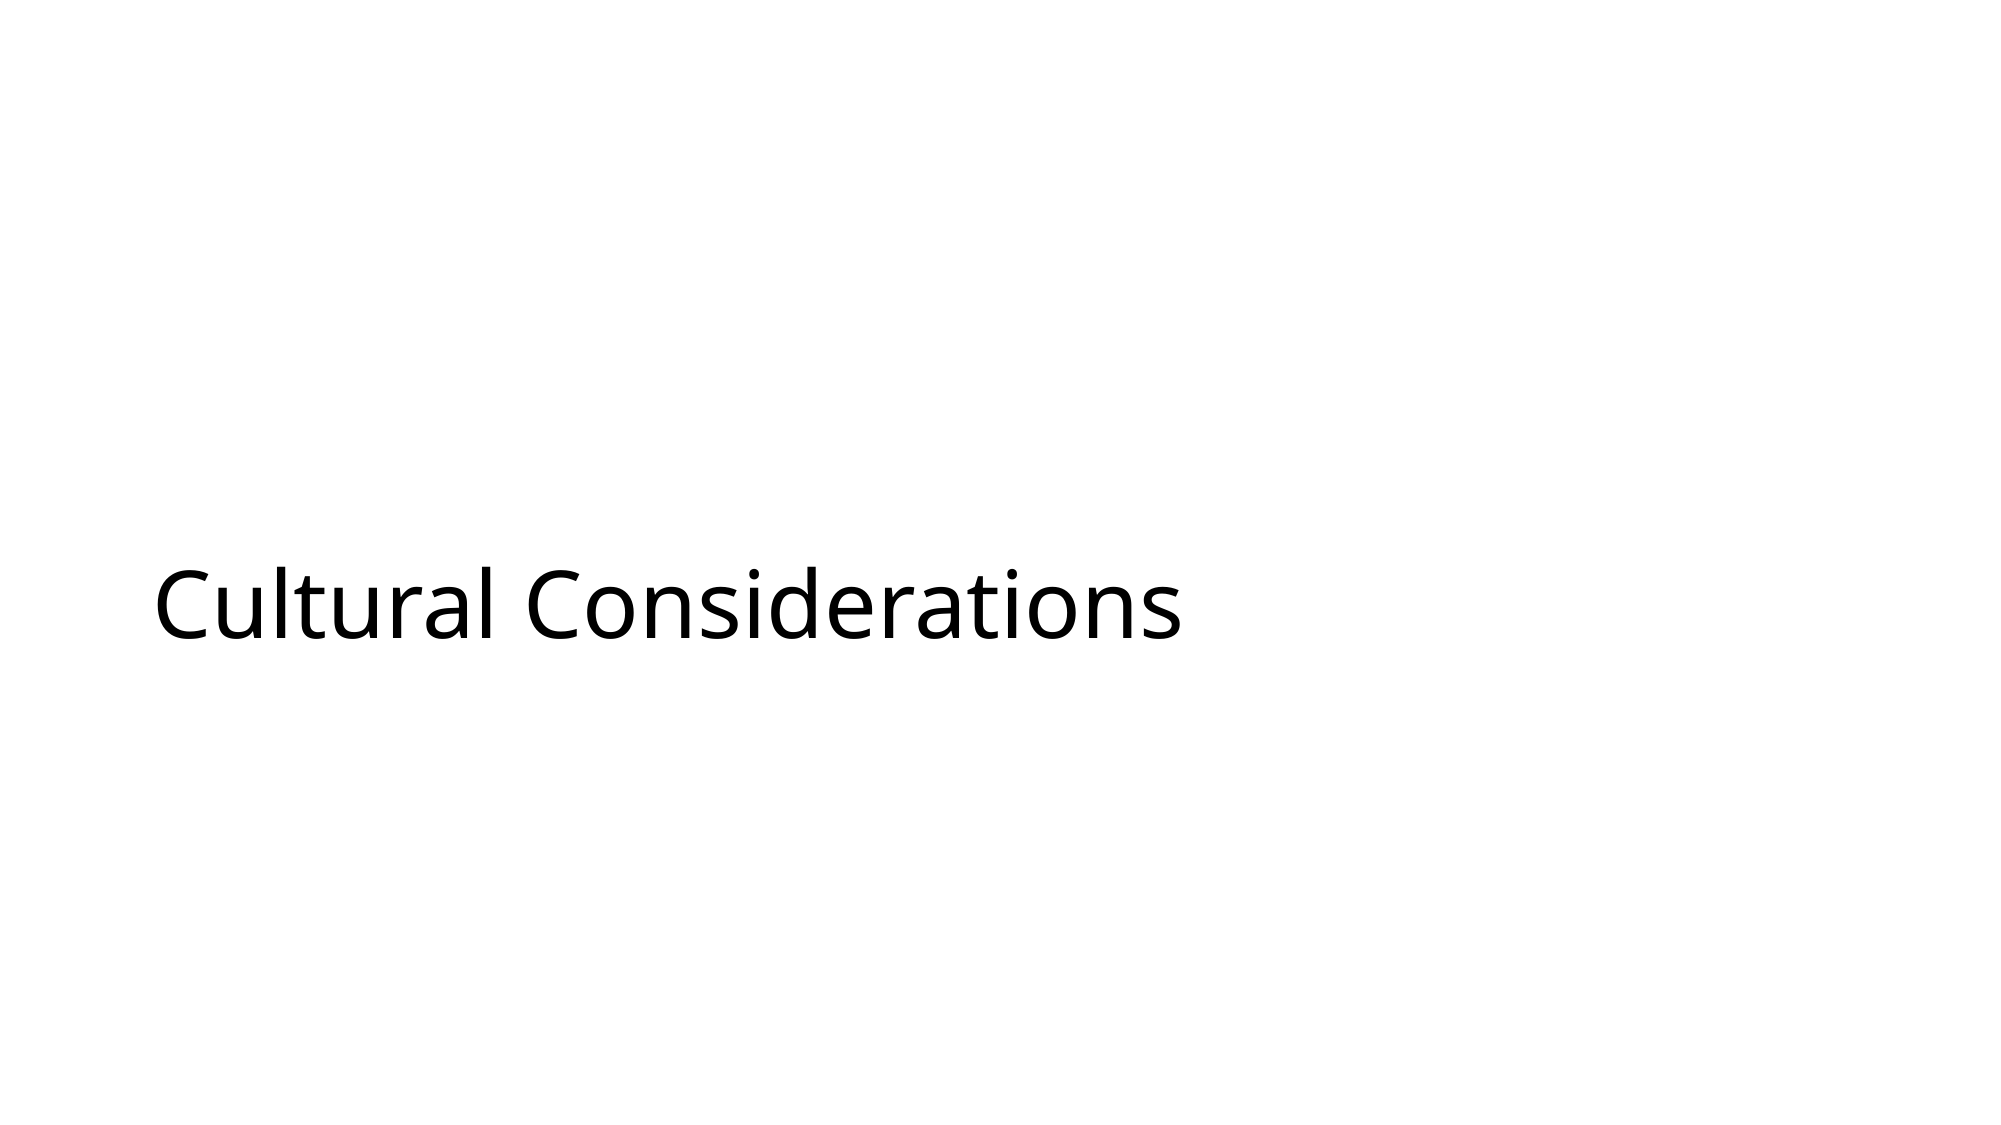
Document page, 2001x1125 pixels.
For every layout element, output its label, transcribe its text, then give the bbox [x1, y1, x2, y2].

title Cultural Considerations [137, 179, 1861, 667]
